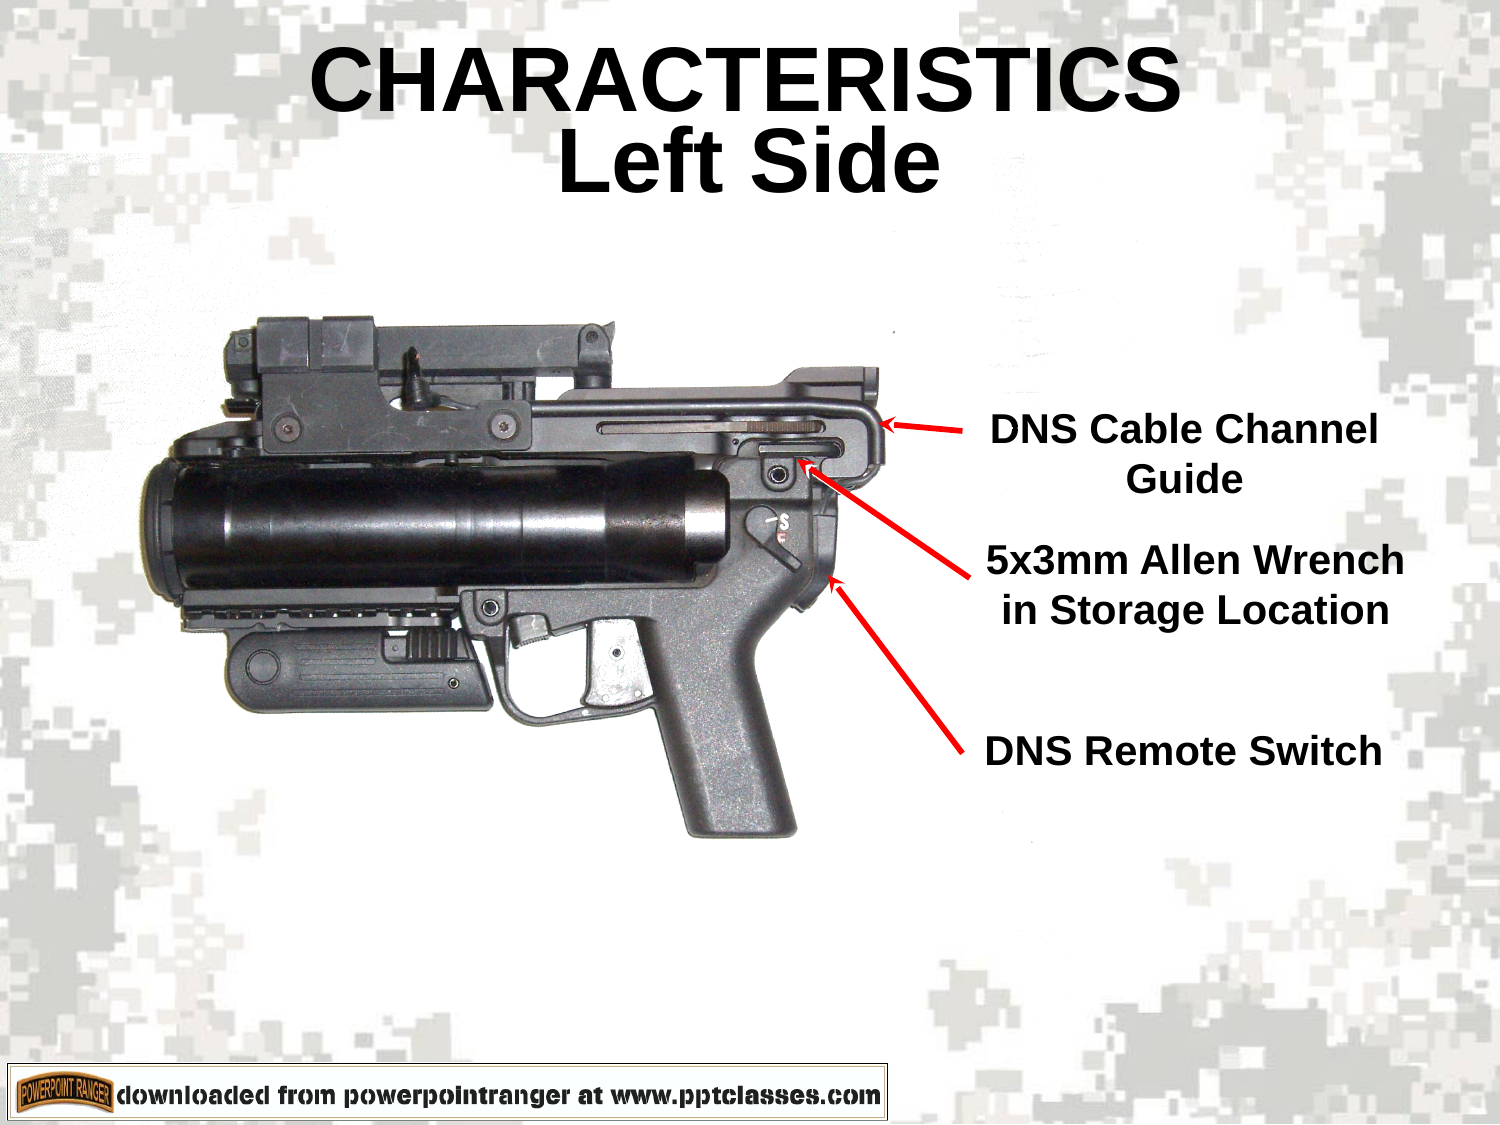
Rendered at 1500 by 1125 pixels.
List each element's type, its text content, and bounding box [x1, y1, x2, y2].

text_box DNS Cable Channel Guide [1141, 394, 1409, 509]
text_box 5x3mm Allen Wrench in Storage Location [1141, 525, 1432, 640]
picture [0, 0, 1500, 1125]
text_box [293, 12, 1201, 226]
text_box DNS Remote Switch [1141, 715, 1399, 781]
